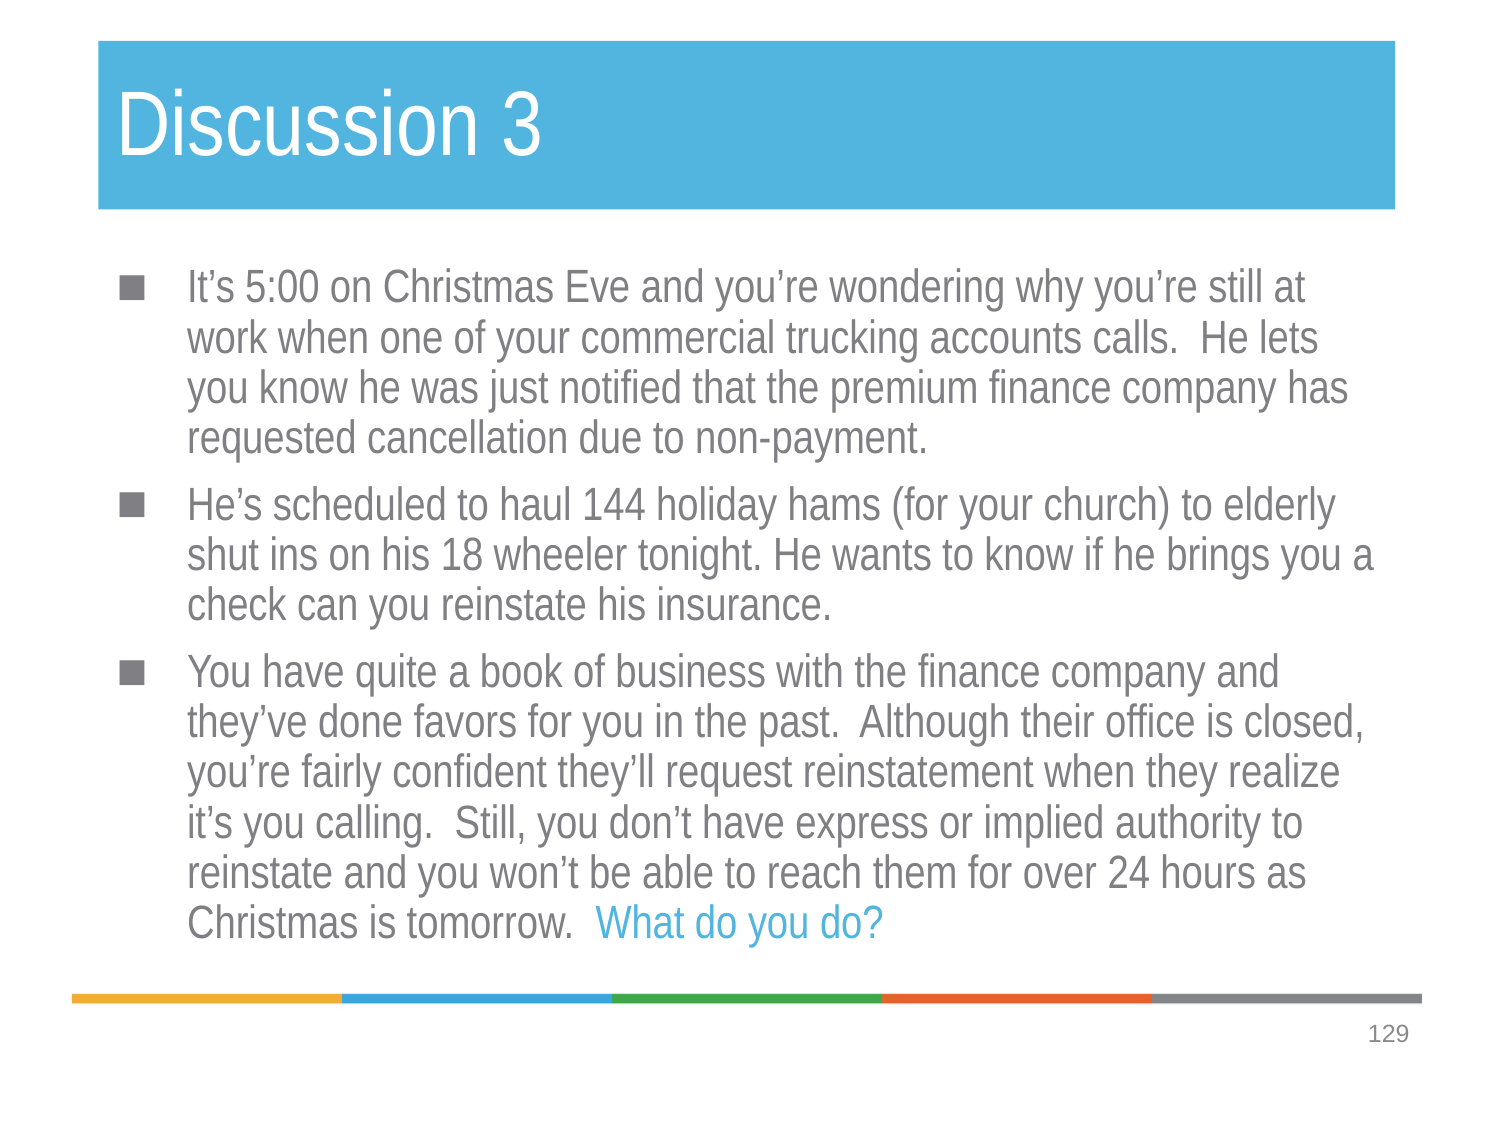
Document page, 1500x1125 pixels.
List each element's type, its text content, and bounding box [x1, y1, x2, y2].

picture [0, 987, 1500, 1014]
title Discussion 3 [101, 24, 1396, 229]
list It’s 5:00 on Christmas Eve and you’re wondering why you’re still at work when one of your commercial trucking accounts calls. He lets you know he was just notified that the premium finance company has requested cancellation due to non-payment. He’s scheduled to haul 144 holiday hams (for your church) to elderly shut ins on his 18 wheeler tonight. He wants to know if he brings you a check can you reinstate his insurance. You have quite a book of business with the finance company and they’ve done favors for you in the past. Although their office is closed, you’re fairly confident they’ll request reinstatement when they realize it’s you calling. Still, you don’t have express or implied authority to reinstate and you won’t be able to reach them for over 24 hours as Christmas is tomorrow. What do you do? [101, 255, 1396, 969]
